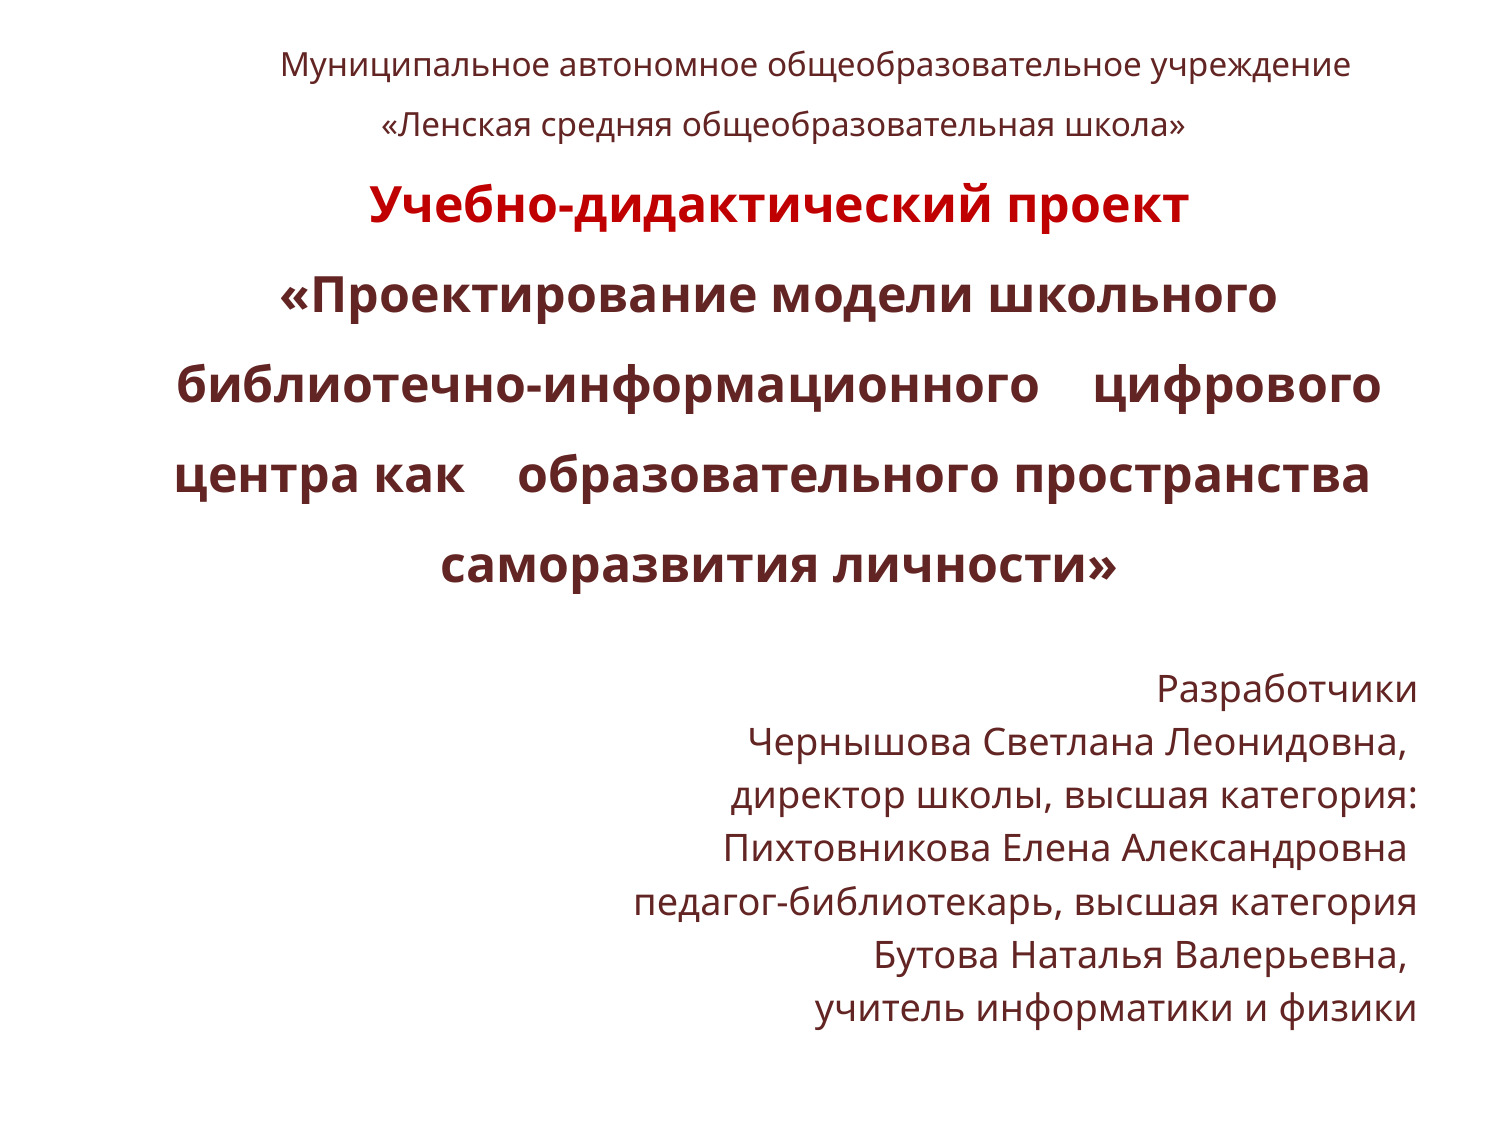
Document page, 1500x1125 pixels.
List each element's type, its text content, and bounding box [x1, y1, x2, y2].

subtitle Разработчики Чернышова Светлана Леонидовна, директор школы, высшая категория: Пихтовникова Елена Александровна педагог-библиотекарь, высшая категория Бутова Наталья Валерьевна, учитель информатики и физики [383, 656, 1434, 1039]
title Муниципальное автономное общеобразовательное учреждение «Ленская средняя общеобразовательная школа» Учебно-дидактический проект «Проектирование модели школьного библиотечно-информационного цифрового центра как образовательного пространства саморазвития личности» [112, 30, 1447, 646]
